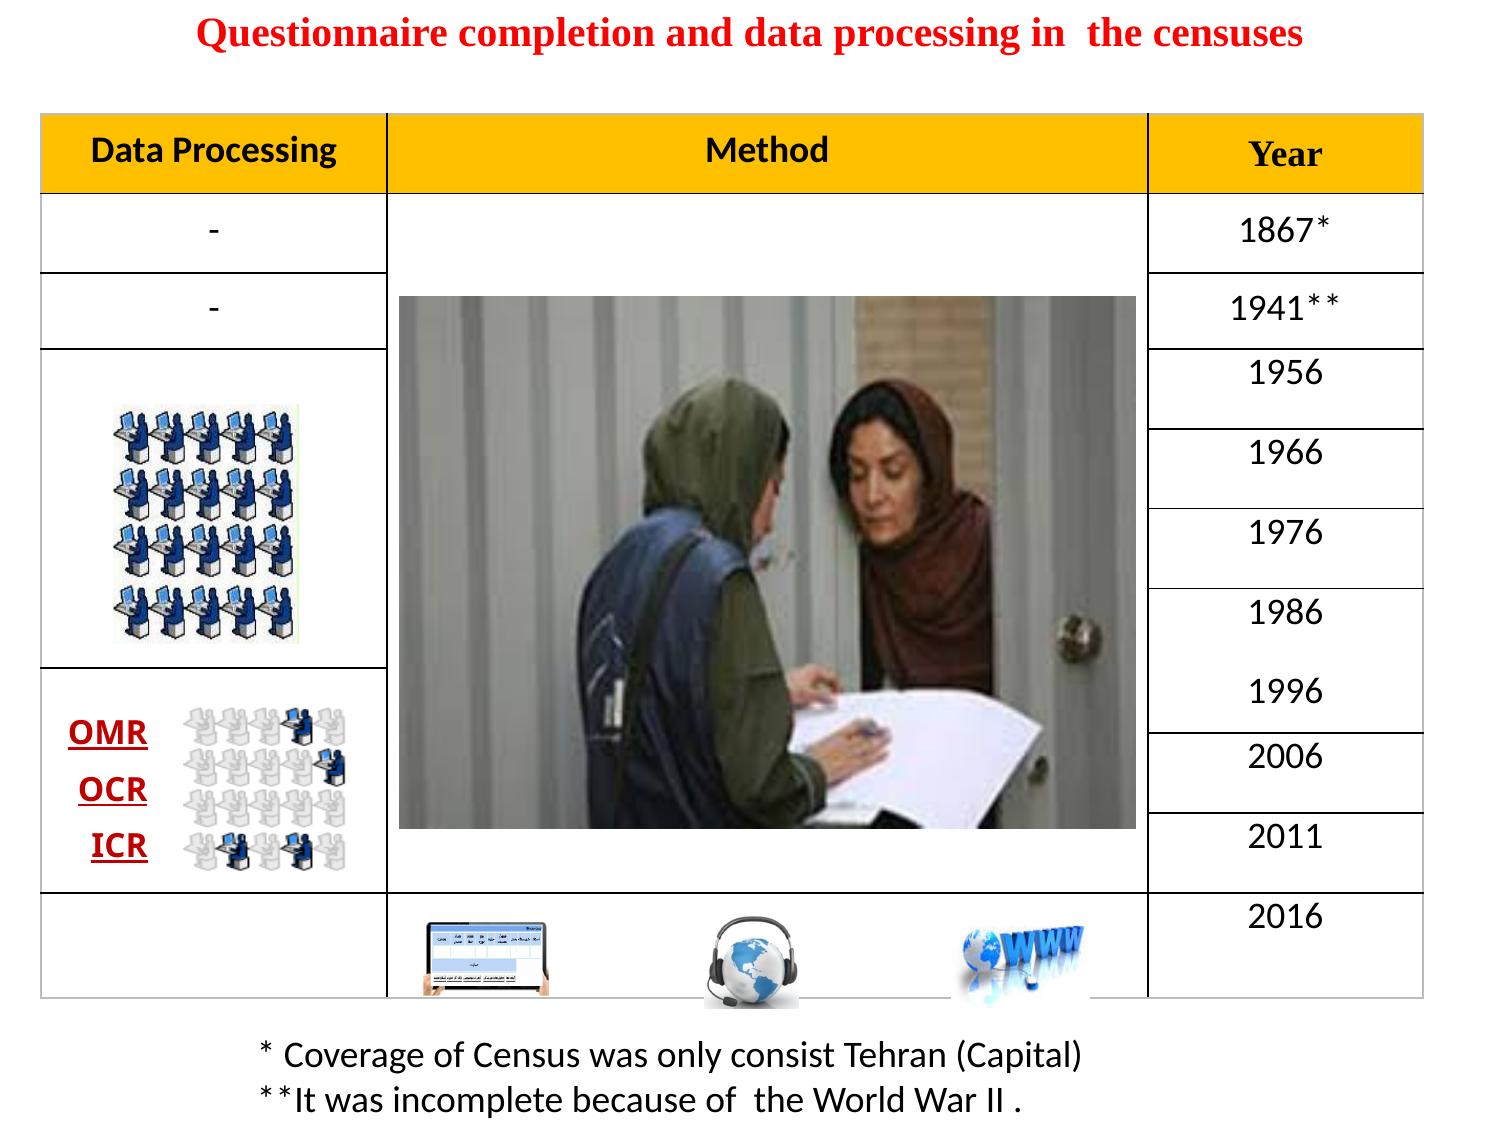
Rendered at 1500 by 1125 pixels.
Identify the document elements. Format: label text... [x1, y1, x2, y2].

table_cell [388, 894, 1147, 997]
picture [182, 703, 351, 876]
text_box * Coverage of Census was only consist Tehran (Capital) **It was incomplete because of the World War II . [242, 1023, 1412, 1125]
table_header Method [388, 115, 1147, 193]
table_cell 1976 [1149, 509, 1422, 588]
table_cell [42, 350, 386, 667]
table_cell 1996 [1149, 668, 1422, 732]
table_cell 1941** [1149, 274, 1422, 348]
text_box Questionnaire completion and data processing in the censuses [135, 3, 1365, 109]
table_cell 1986 [1149, 589, 1422, 668]
table_cell [42, 669, 386, 892]
table_cell - [42, 194, 386, 272]
table_cell - [42, 274, 386, 348]
table_cell 1867* [1149, 194, 1422, 272]
picture [113, 403, 299, 645]
picture [951, 916, 1090, 1010]
picture [422, 920, 550, 997]
table_cell 1956 [1149, 350, 1422, 428]
table_cell - [388, 194, 1147, 892]
table_header Data Processing [42, 115, 386, 193]
table_cell 1966 [1149, 430, 1422, 508]
table_cell 2016 [1149, 894, 1422, 997]
table_cell 2006 [1149, 734, 1422, 812]
table_cell [42, 894, 386, 997]
picture [399, 296, 1136, 829]
picture [703, 914, 799, 1009]
table_header Year [1149, 115, 1422, 193]
text_box OMR OCR ICR [52, 704, 163, 872]
table_cell 2011 [1149, 814, 1422, 892]
